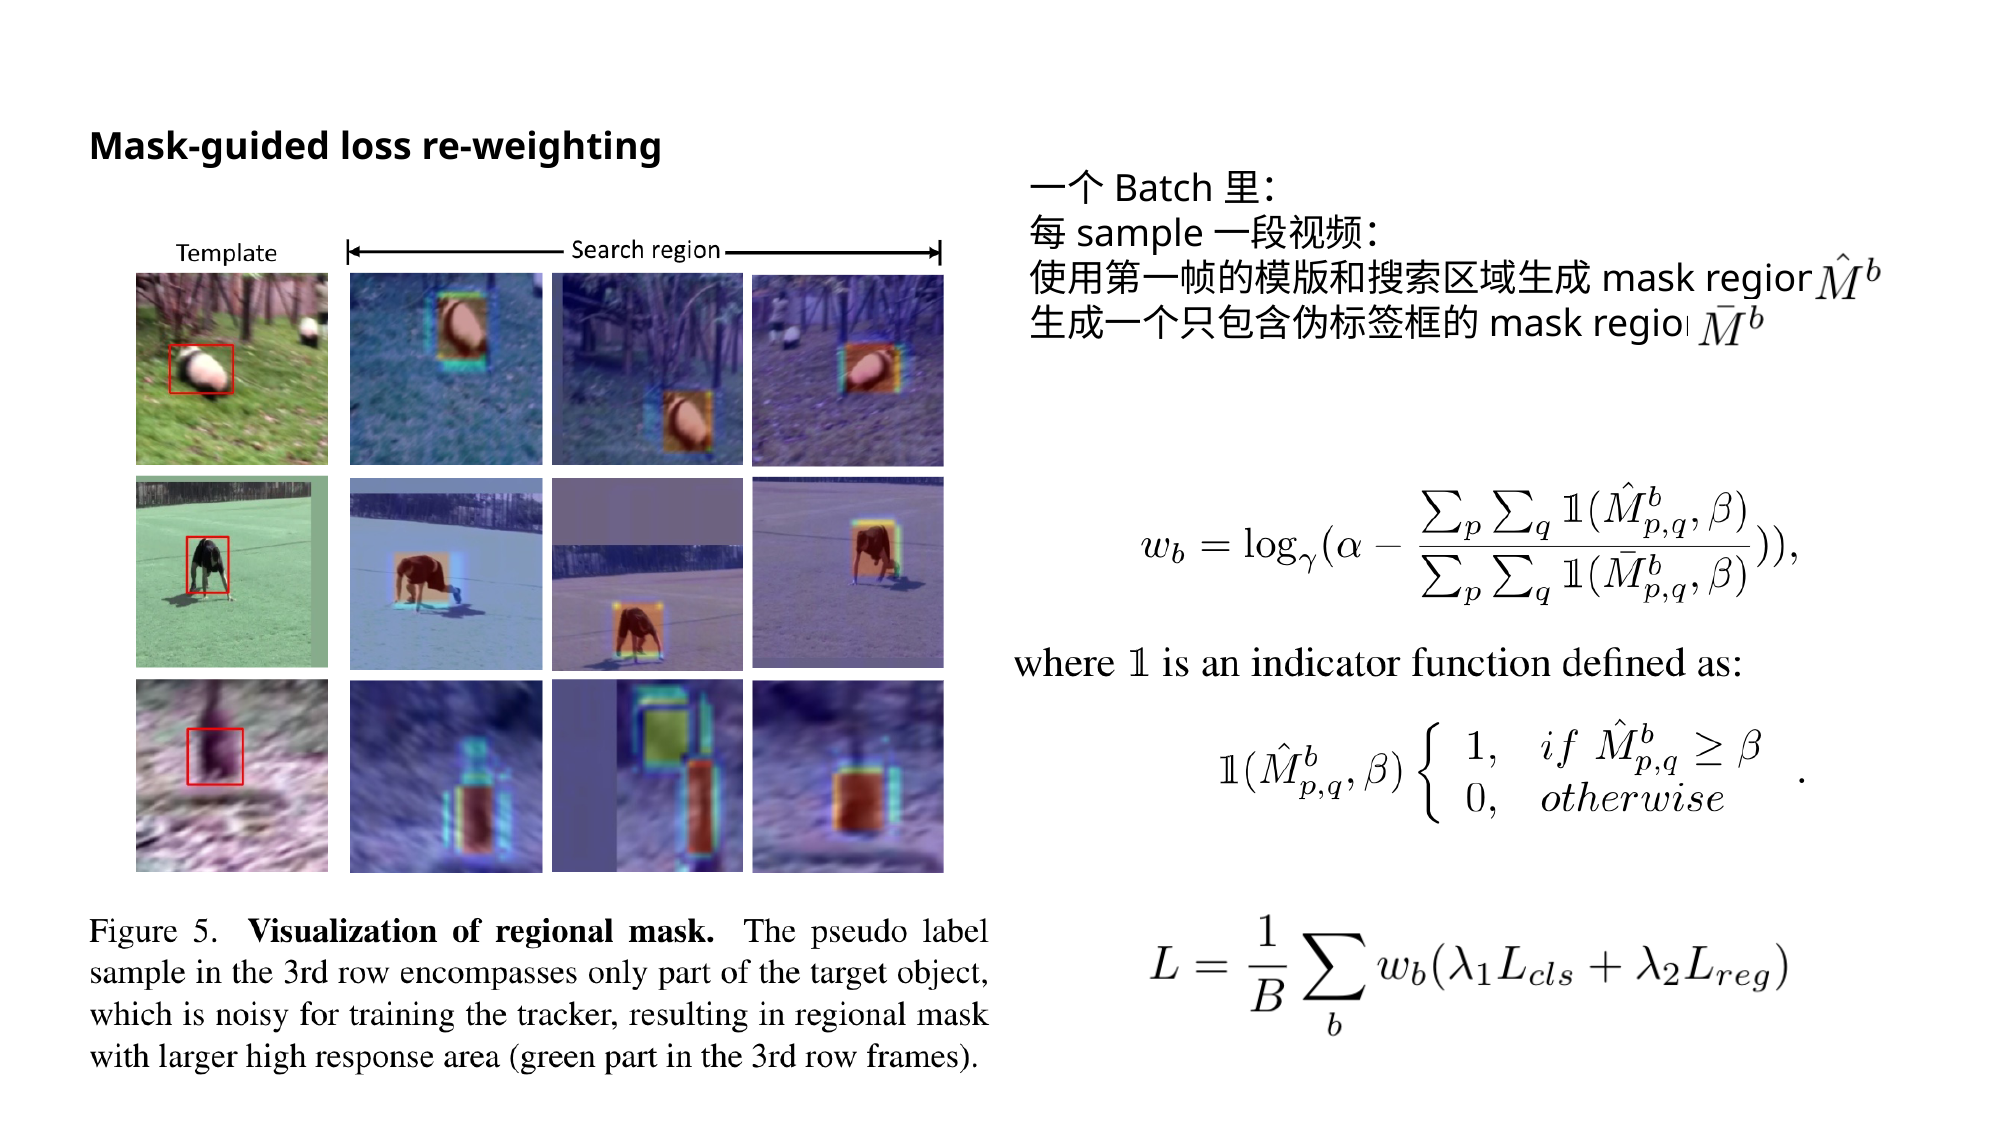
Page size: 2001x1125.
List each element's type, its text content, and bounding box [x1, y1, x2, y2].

picture [1688, 299, 1768, 360]
text_box 一个Batch里： 每sample一段视频： 使用第一帧的模版和搜索区域生成mask region 生成一个只包含伪标签框的mask region [1015, 156, 1835, 352]
picture [1812, 246, 1888, 314]
picture [59, 229, 1852, 1085]
text_box Mask-guided loss re-weighting [73, 114, 678, 175]
picture [1114, 905, 1794, 1044]
